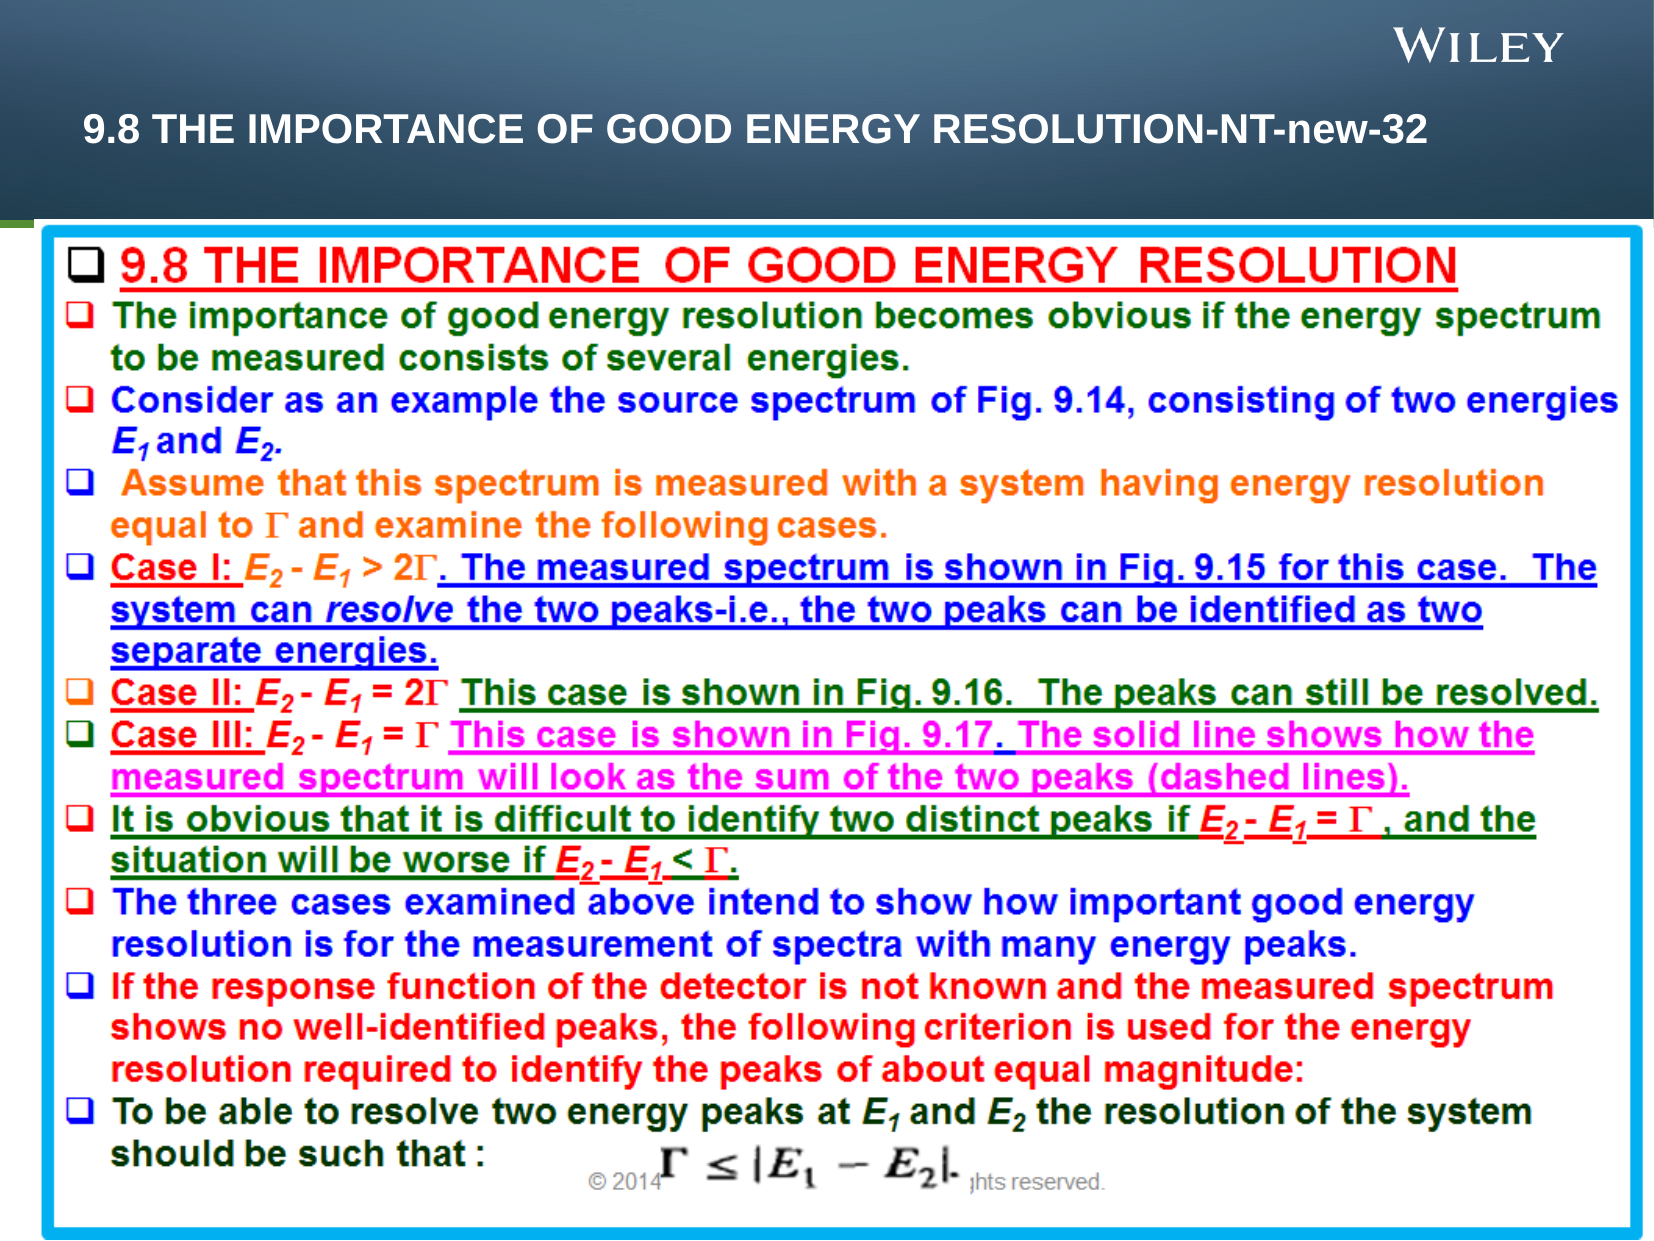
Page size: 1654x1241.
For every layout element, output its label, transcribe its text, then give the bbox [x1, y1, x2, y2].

picture [54, 238, 1630, 1227]
title 9.8 THE IMPORTANCE OF GOOD ENERGY RESOLUTION-NT-new-32 [82, 49, 1570, 209]
picture [0, 0, 1654, 1241]
